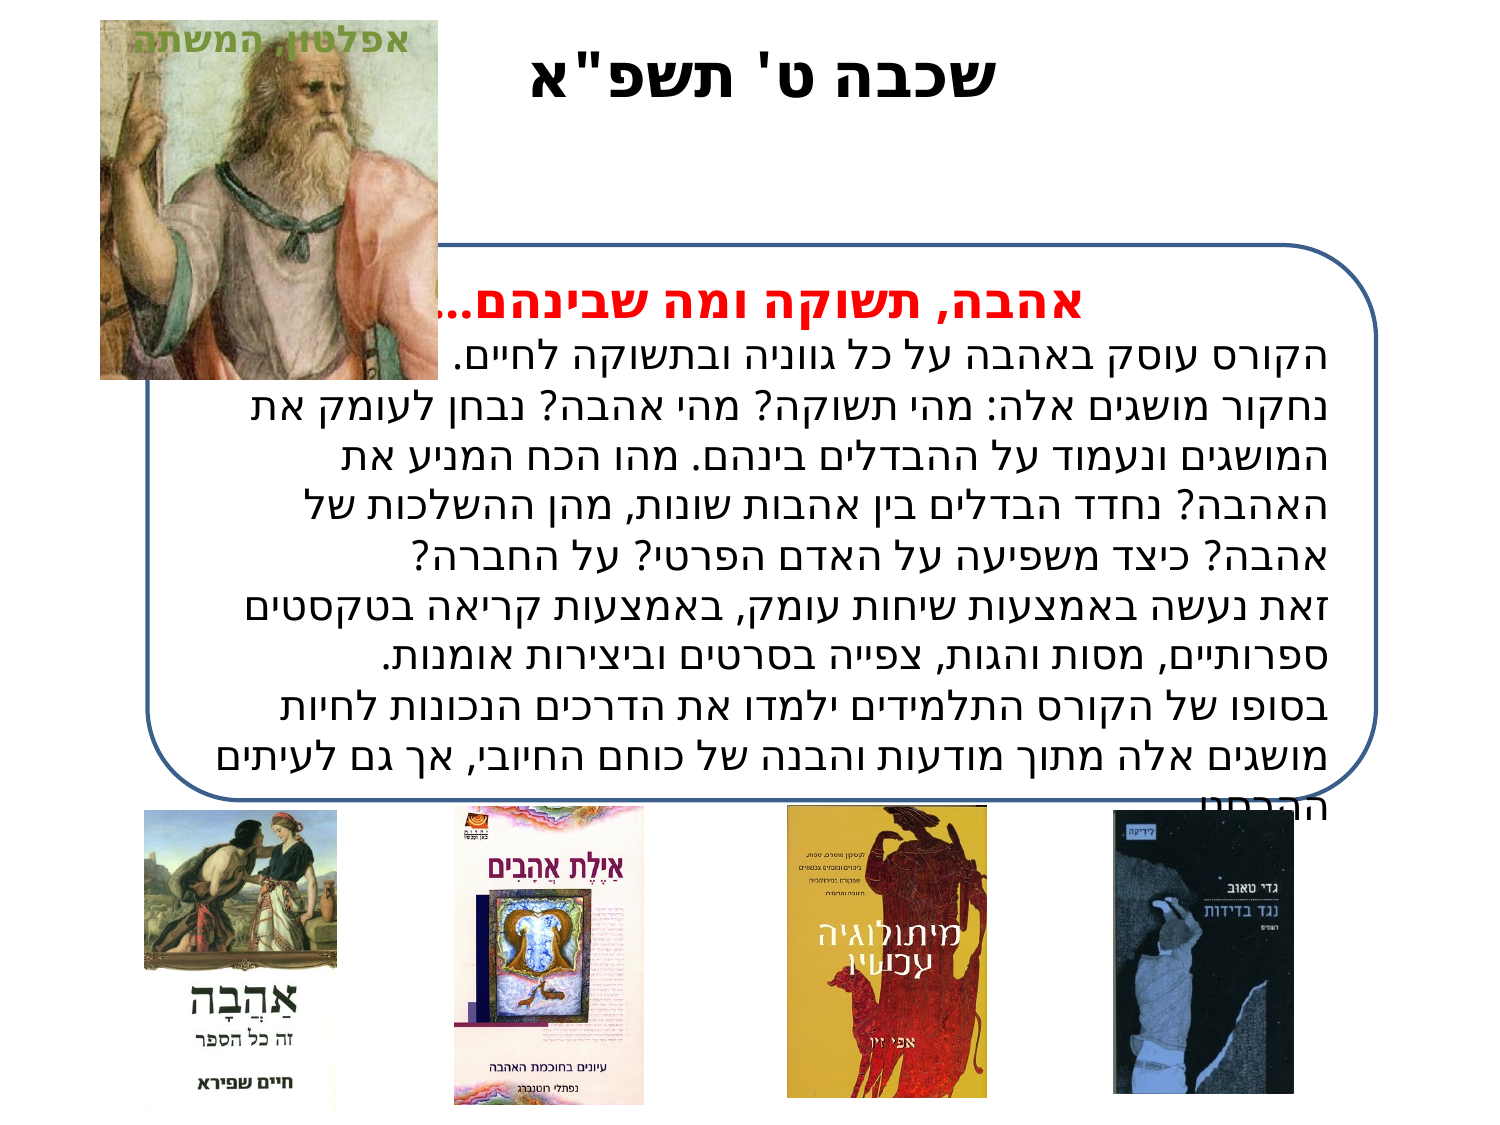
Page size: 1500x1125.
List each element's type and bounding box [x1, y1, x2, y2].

text_box [100, 7, 1400, 1111]
